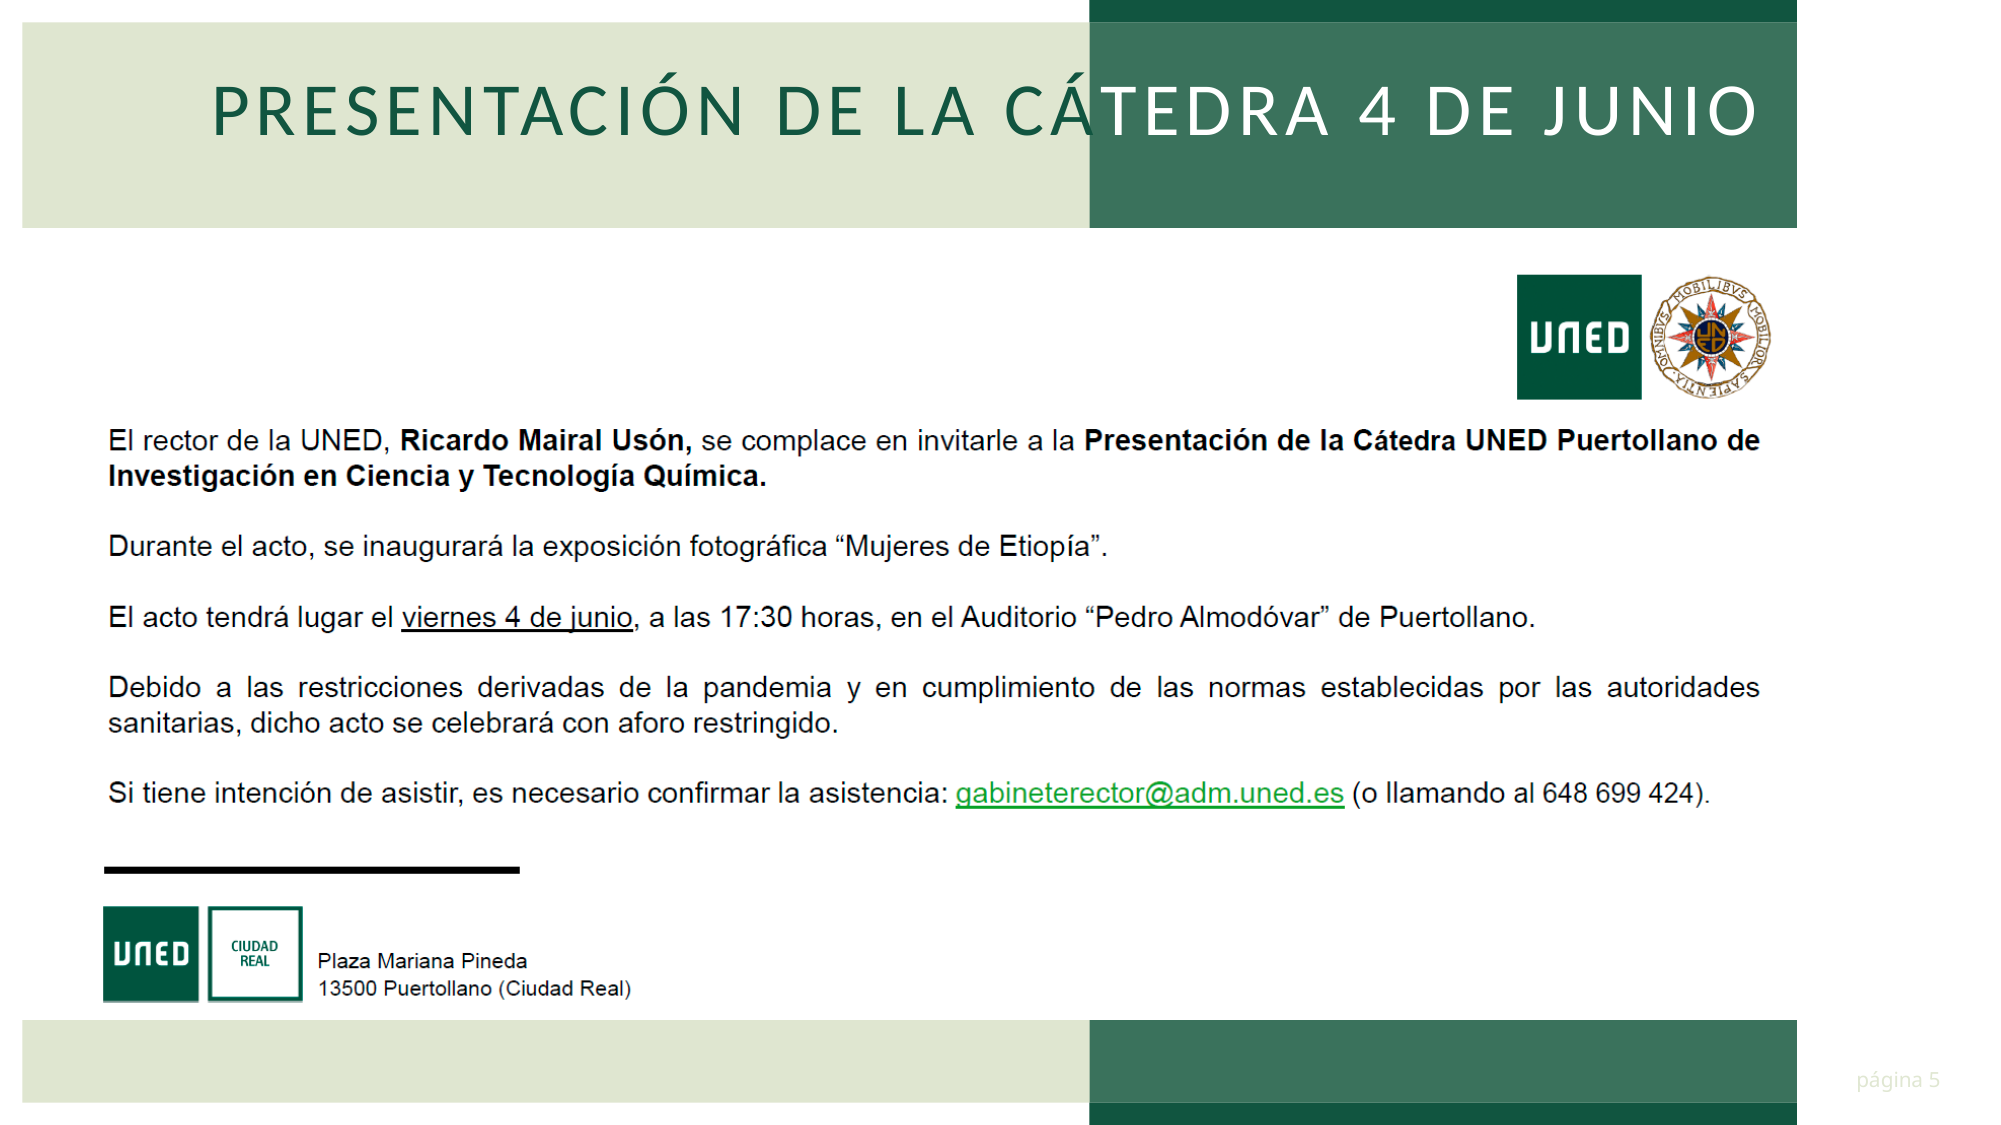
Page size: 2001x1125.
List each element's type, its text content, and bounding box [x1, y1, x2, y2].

picture [15, 228, 1807, 1020]
title PRESENTACIÓN DE LA CÁTEDRA 4 DE JUNIO [190, 60, 1780, 152]
slide_number página 5 [1819, 1059, 1978, 1103]
